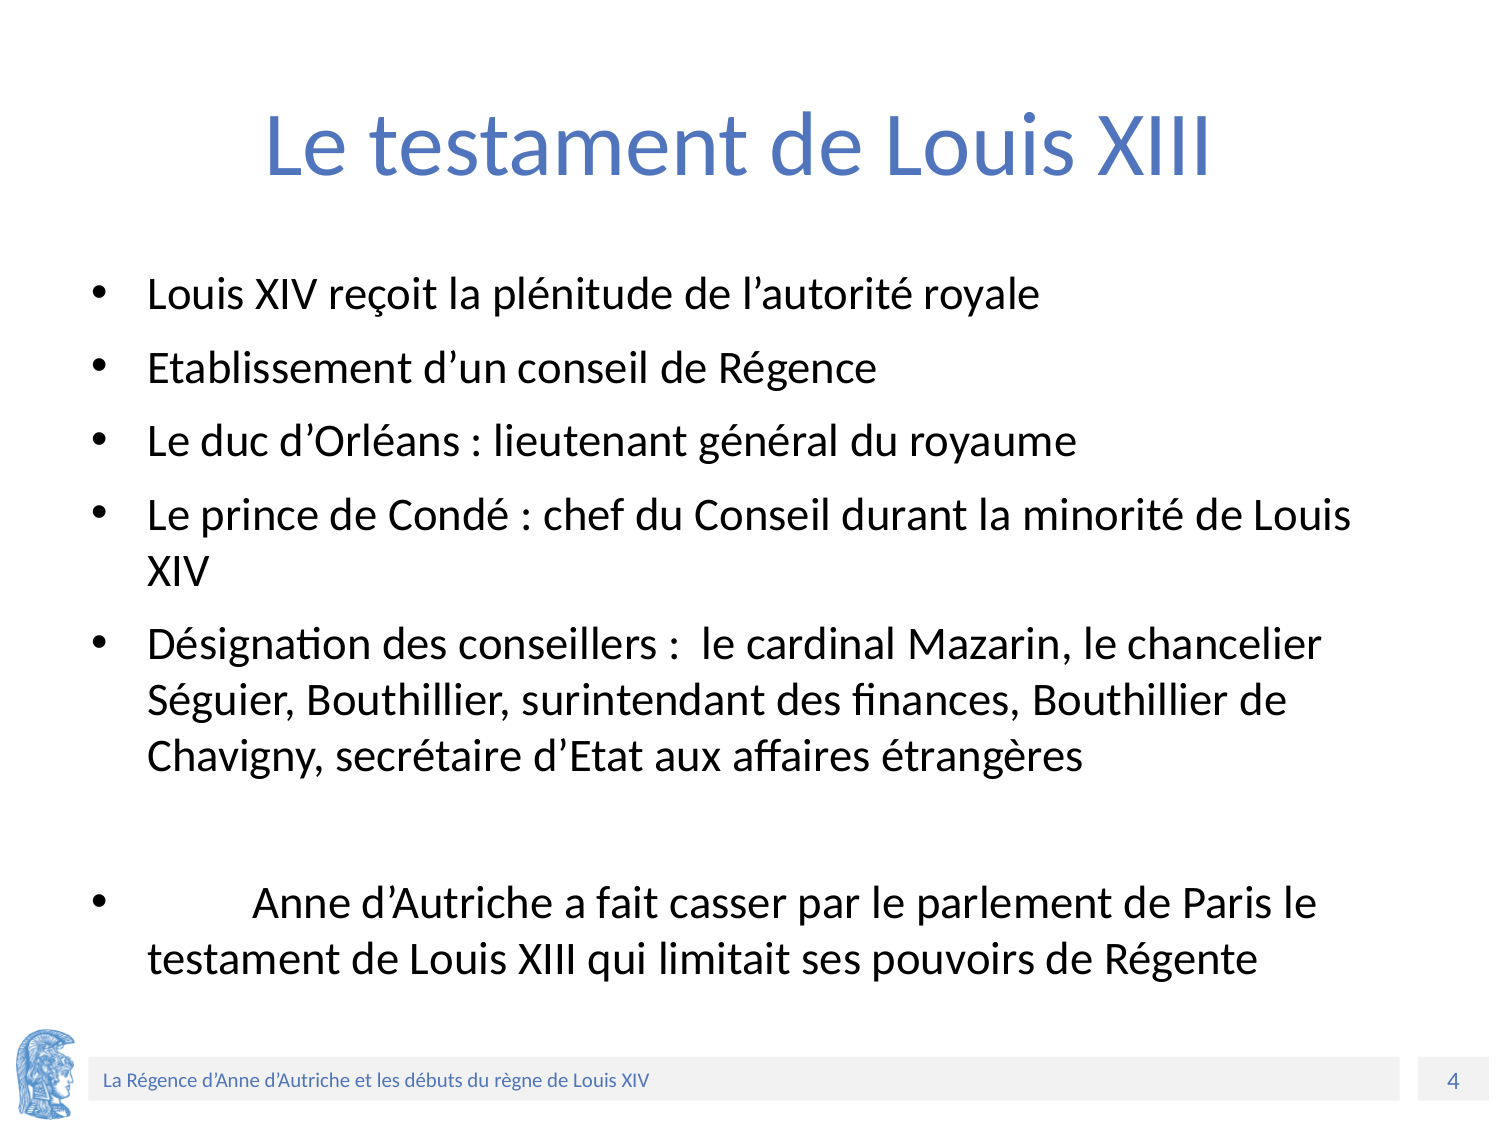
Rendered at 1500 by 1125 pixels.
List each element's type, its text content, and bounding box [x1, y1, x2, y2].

list Louis XIV reçoit la plénitude de l’autorité royale Etablissement d’un conseil de Régence Le duc d’Orléans : lieutenant général du royaume Le prince de Condé : chef du Conseil durant la minorité de Louis XIV Désignation des conseillers : le cardinal Mazarin, le chancelier Séguier, Bouthillier, surintendant des finances, Bouthillier de Chavigny, secrétaire d’Etat aux affaires étrangères Anne d’Autriche a fait casser par le parlement de Paris le testament de Louis XIII qui limitait ses pouvoirs de Régente [76, 255, 1427, 998]
picture [9, 1026, 81, 1120]
title Le testament de Louis XIII [75, 45, 1425, 233]
